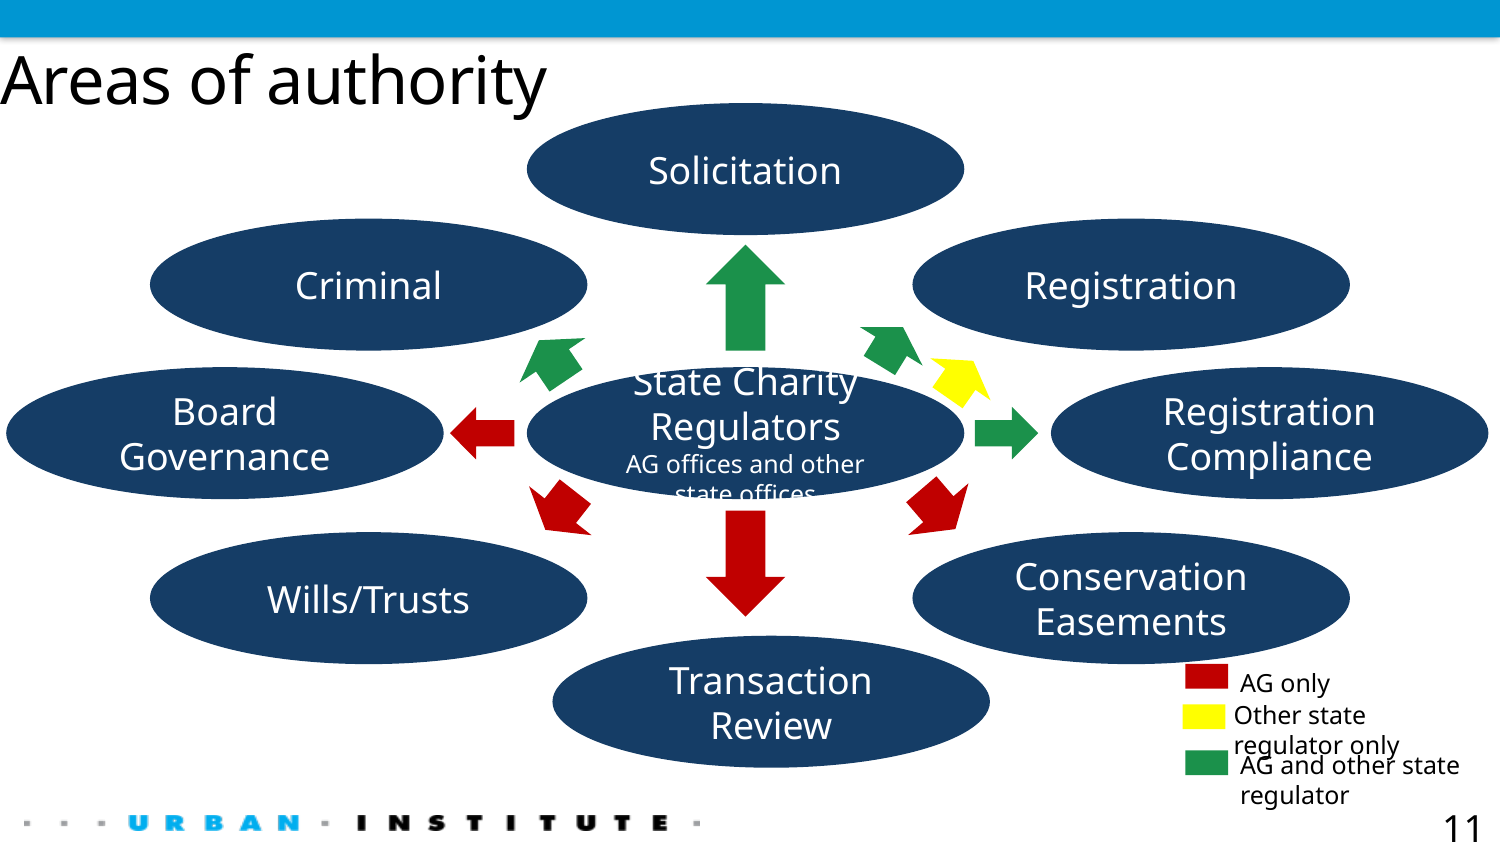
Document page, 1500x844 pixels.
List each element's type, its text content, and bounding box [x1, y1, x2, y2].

text_box 11 [1349, 798, 1500, 844]
picture [142, 819, 700, 831]
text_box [5, 102, 1496, 819]
picture [24, 819, 135, 831]
title Areas of authority [0, 37, 1500, 108]
